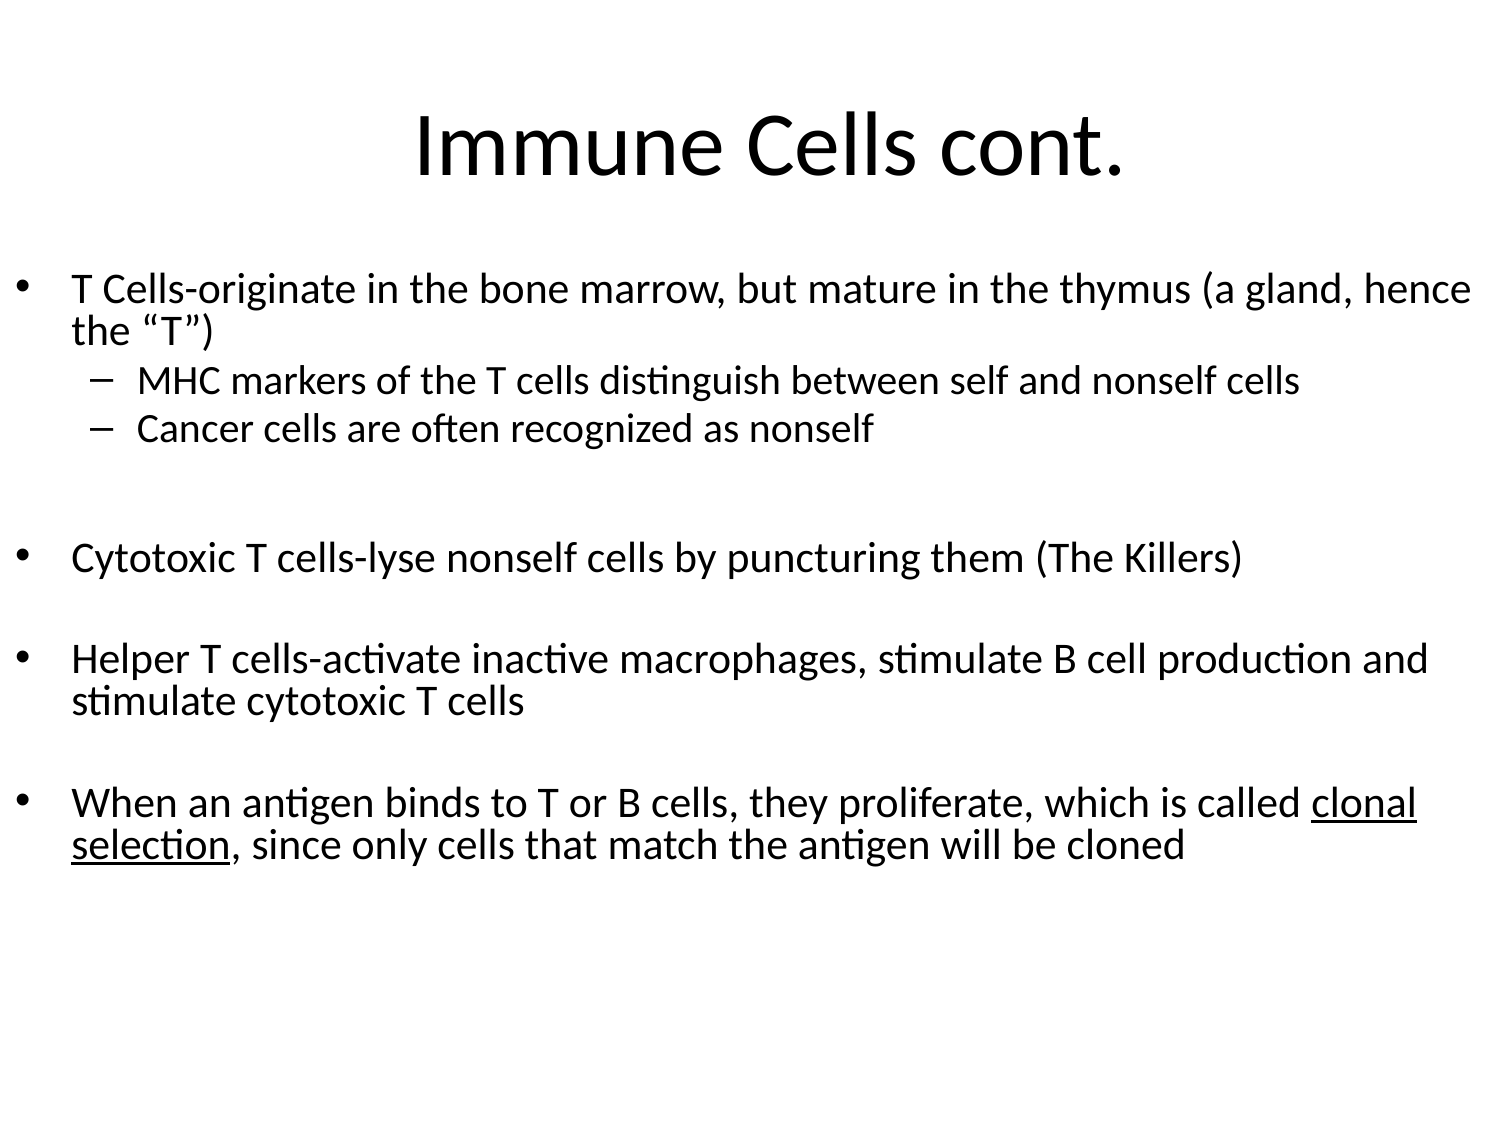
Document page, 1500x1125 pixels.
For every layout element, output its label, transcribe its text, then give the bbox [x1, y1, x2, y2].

list T Cells-originate in the bone marrow, but mature in the thymus (a gland, hence the “T”) MHC markers of the T cells distinguish between self and nonself cells Cancer cells are often recognized as nonself Cytotoxic T cells-lyse nonself cells by puncturing them (The Killers) Helper T cells-activate inactive macrophages, stimulate B cell production and stimulate cytotoxic T cells When an antigen binds to T or B cells, they proliferate, which is called clonal selection, since only cells that match the antigen will be cloned [0, 262, 1500, 1005]
title Immune Cells cont. [75, 45, 1425, 233]
